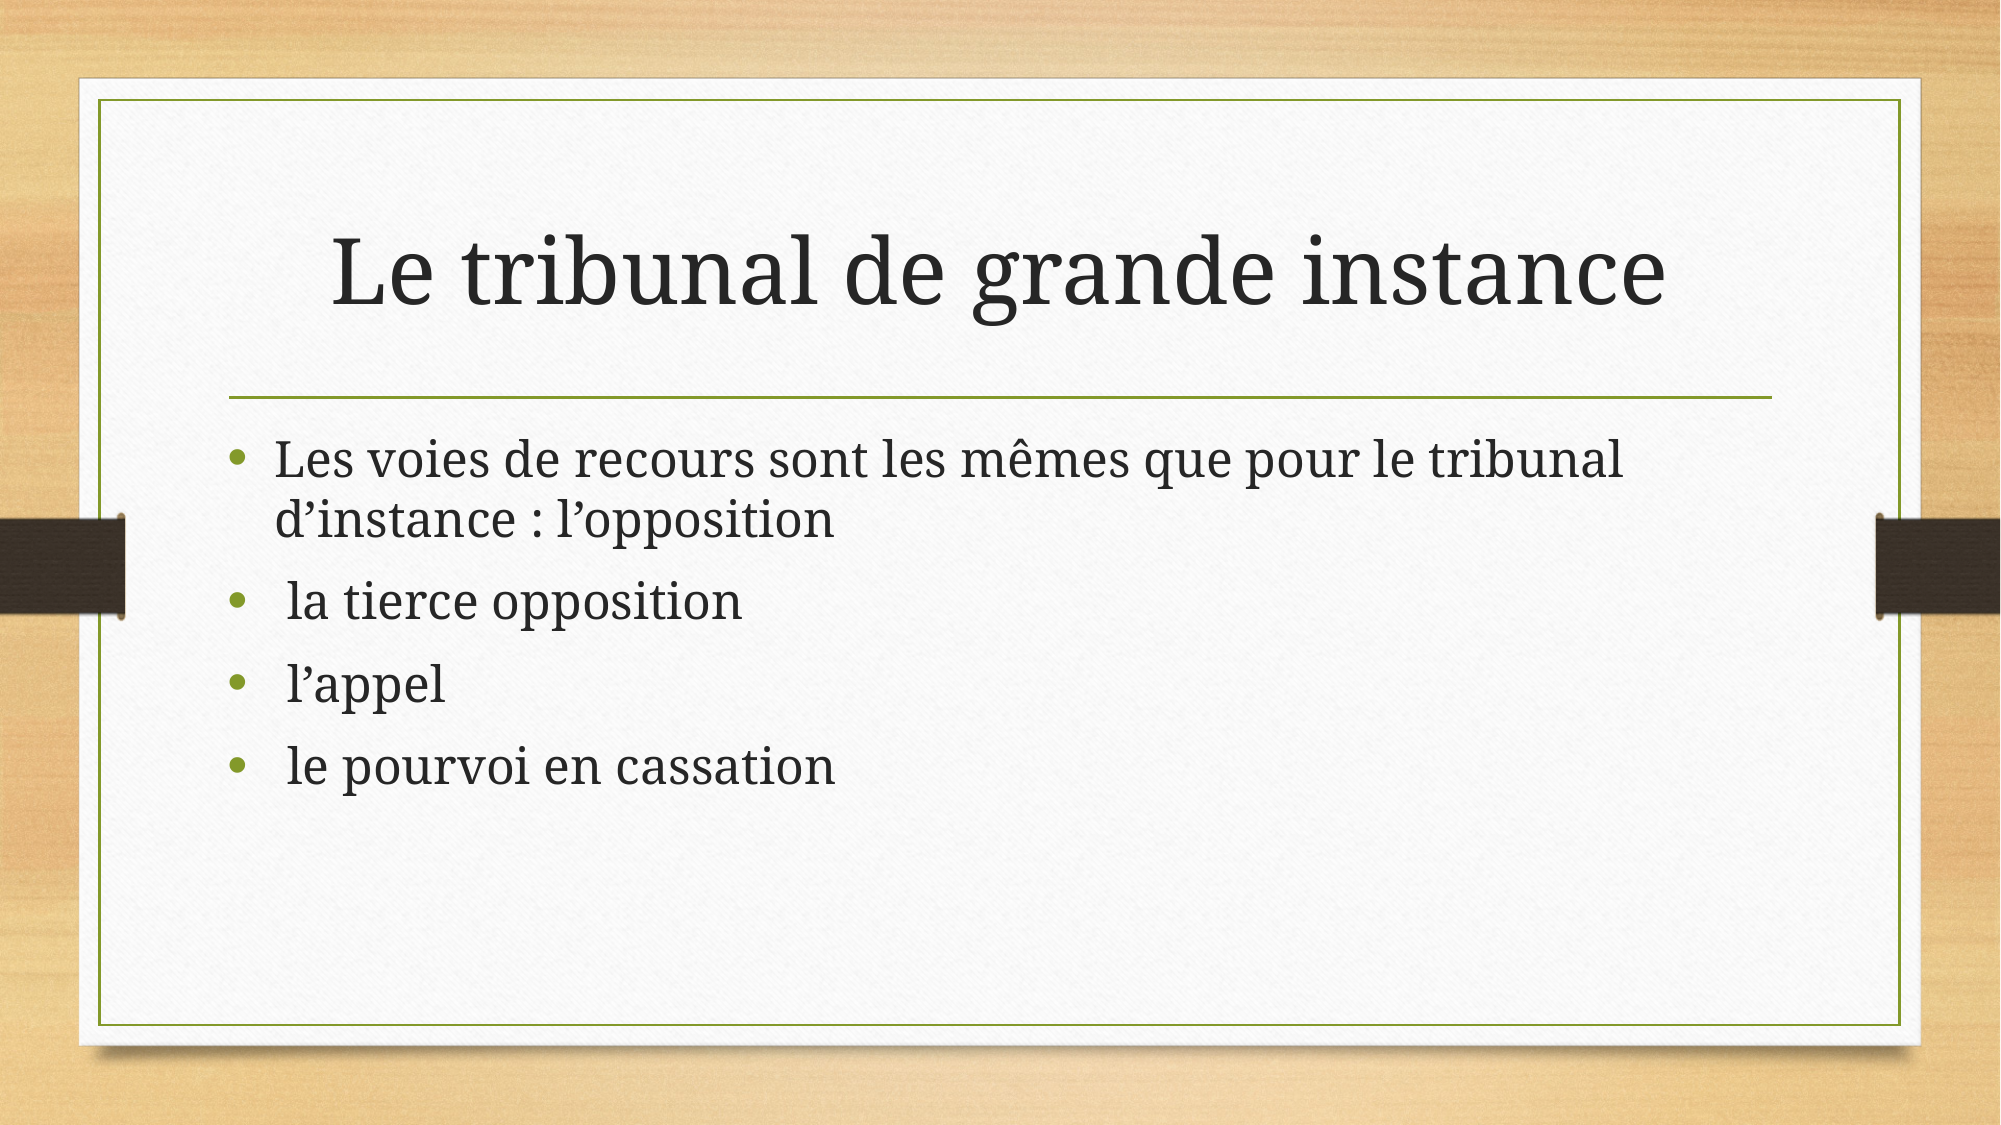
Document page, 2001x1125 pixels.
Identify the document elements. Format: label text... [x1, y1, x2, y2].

picture [0, 0, 2001, 1125]
list Les voies de recours sont les mêmes que pour le tribunal d’instance : l’opposition la tierce opposition l’appel le pourvoi en cassation [212, 419, 1788, 964]
title Le tribunal de grande instance [212, 161, 1788, 375]
